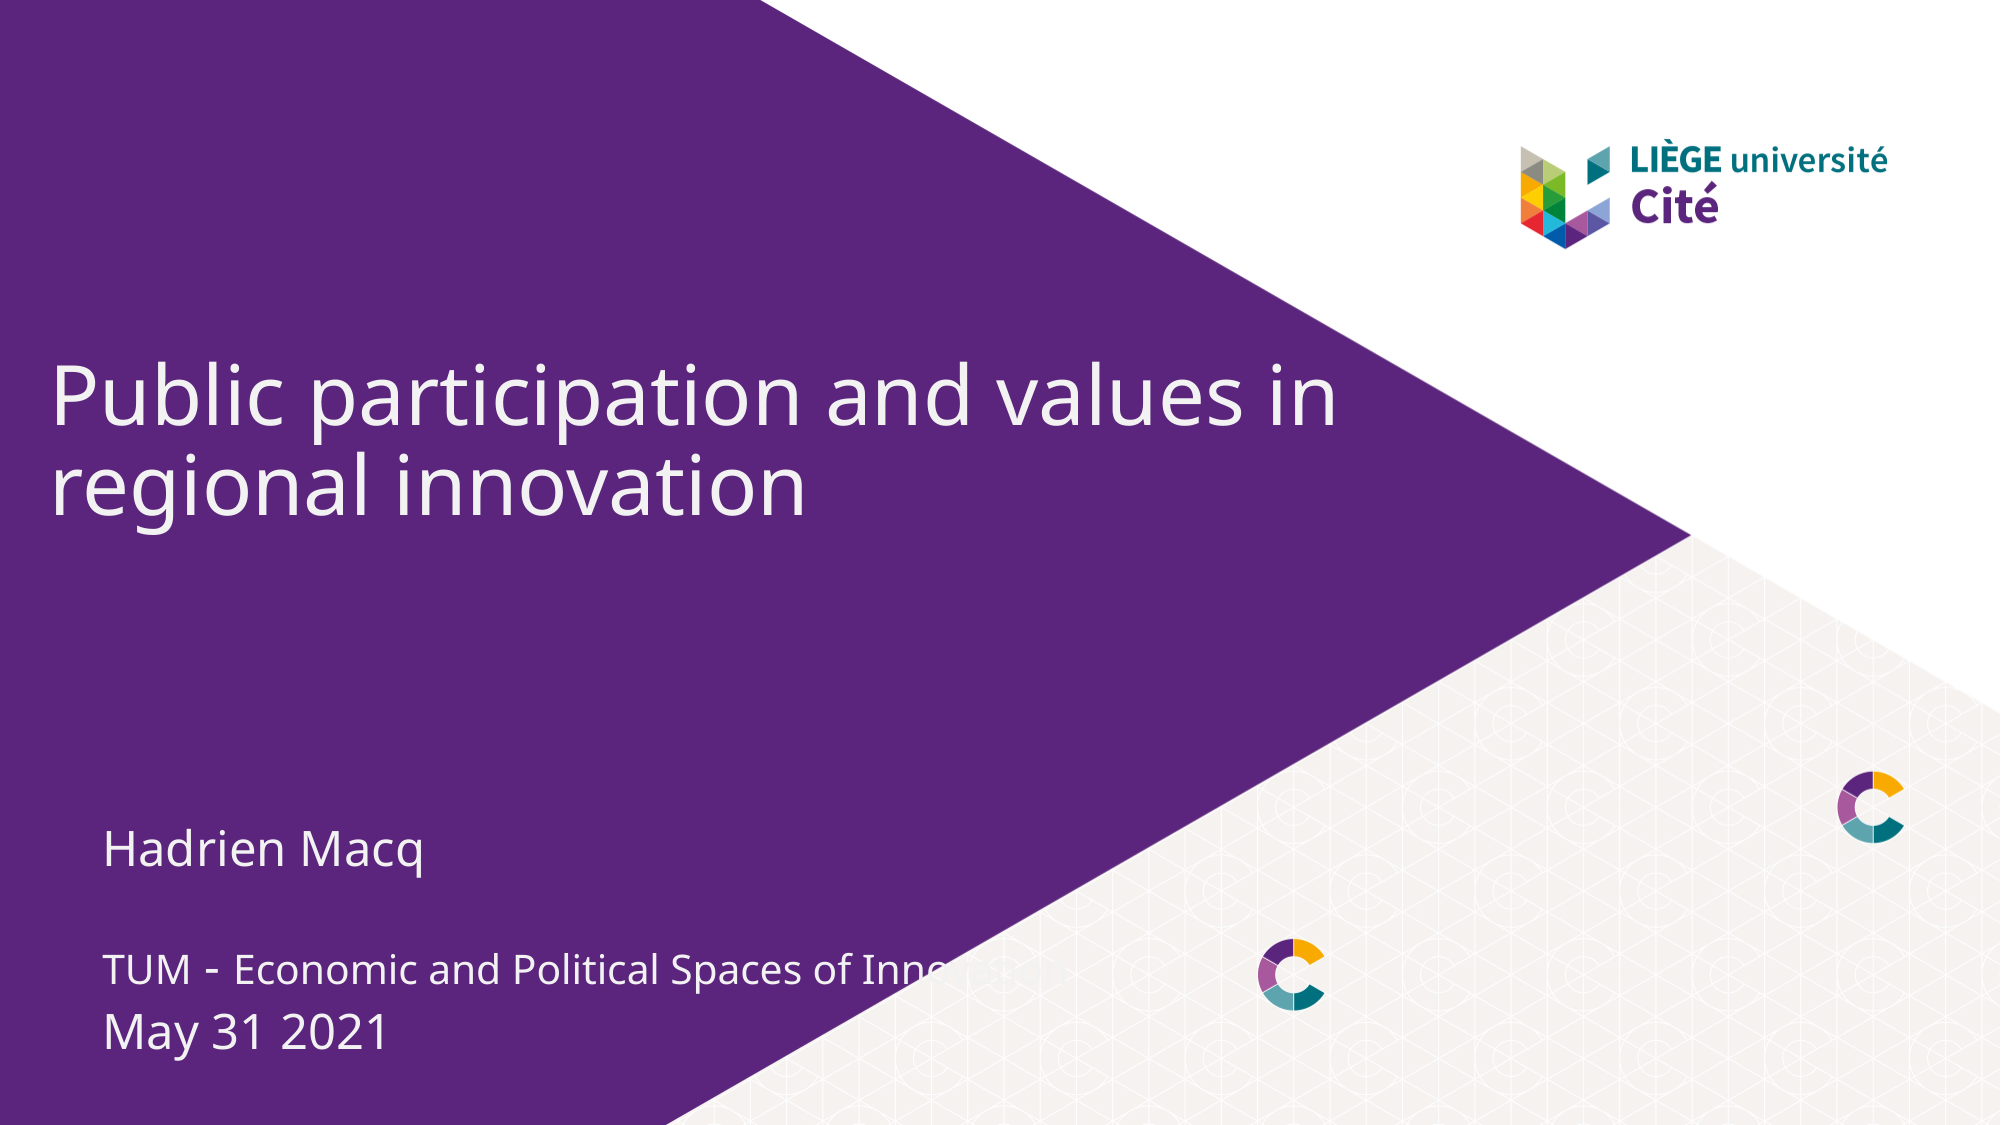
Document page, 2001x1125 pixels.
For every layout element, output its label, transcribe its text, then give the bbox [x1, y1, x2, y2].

subtitle Hadrien Macq TUM - Economic and Political Spaces of Innovation May 31 2021 [87, 574, 1522, 1069]
picture [0, 0, 2000, 1125]
title Public participation and values in regional innovation [34, 344, 1535, 541]
